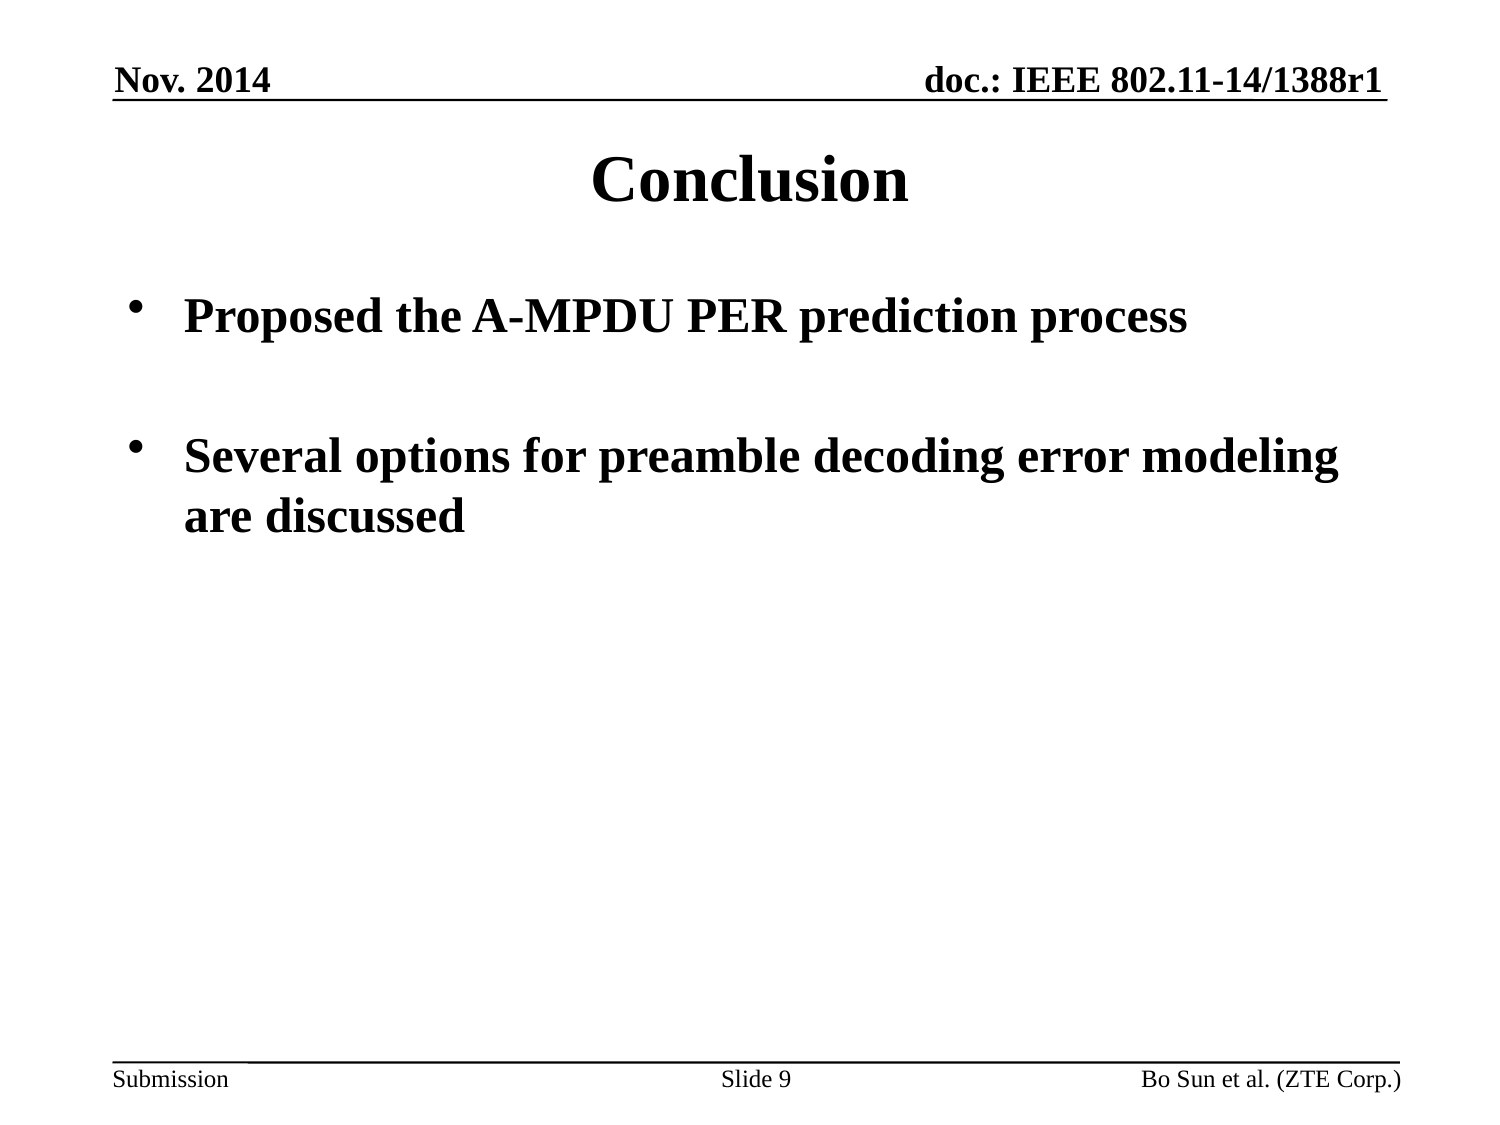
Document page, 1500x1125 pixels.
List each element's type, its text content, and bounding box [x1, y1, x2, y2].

footer Bo Sun et al. (ZTE Corp.) [1138, 1062, 1402, 1093]
list Proposed the A-MPDU PER prediction process Several options for preamble decoding error modeling are discussed [112, 274, 1388, 1001]
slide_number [114, 54, 273, 100]
slide_number Slide 9 [712, 1062, 800, 1093]
title Conclusion [112, 112, 1388, 238]
